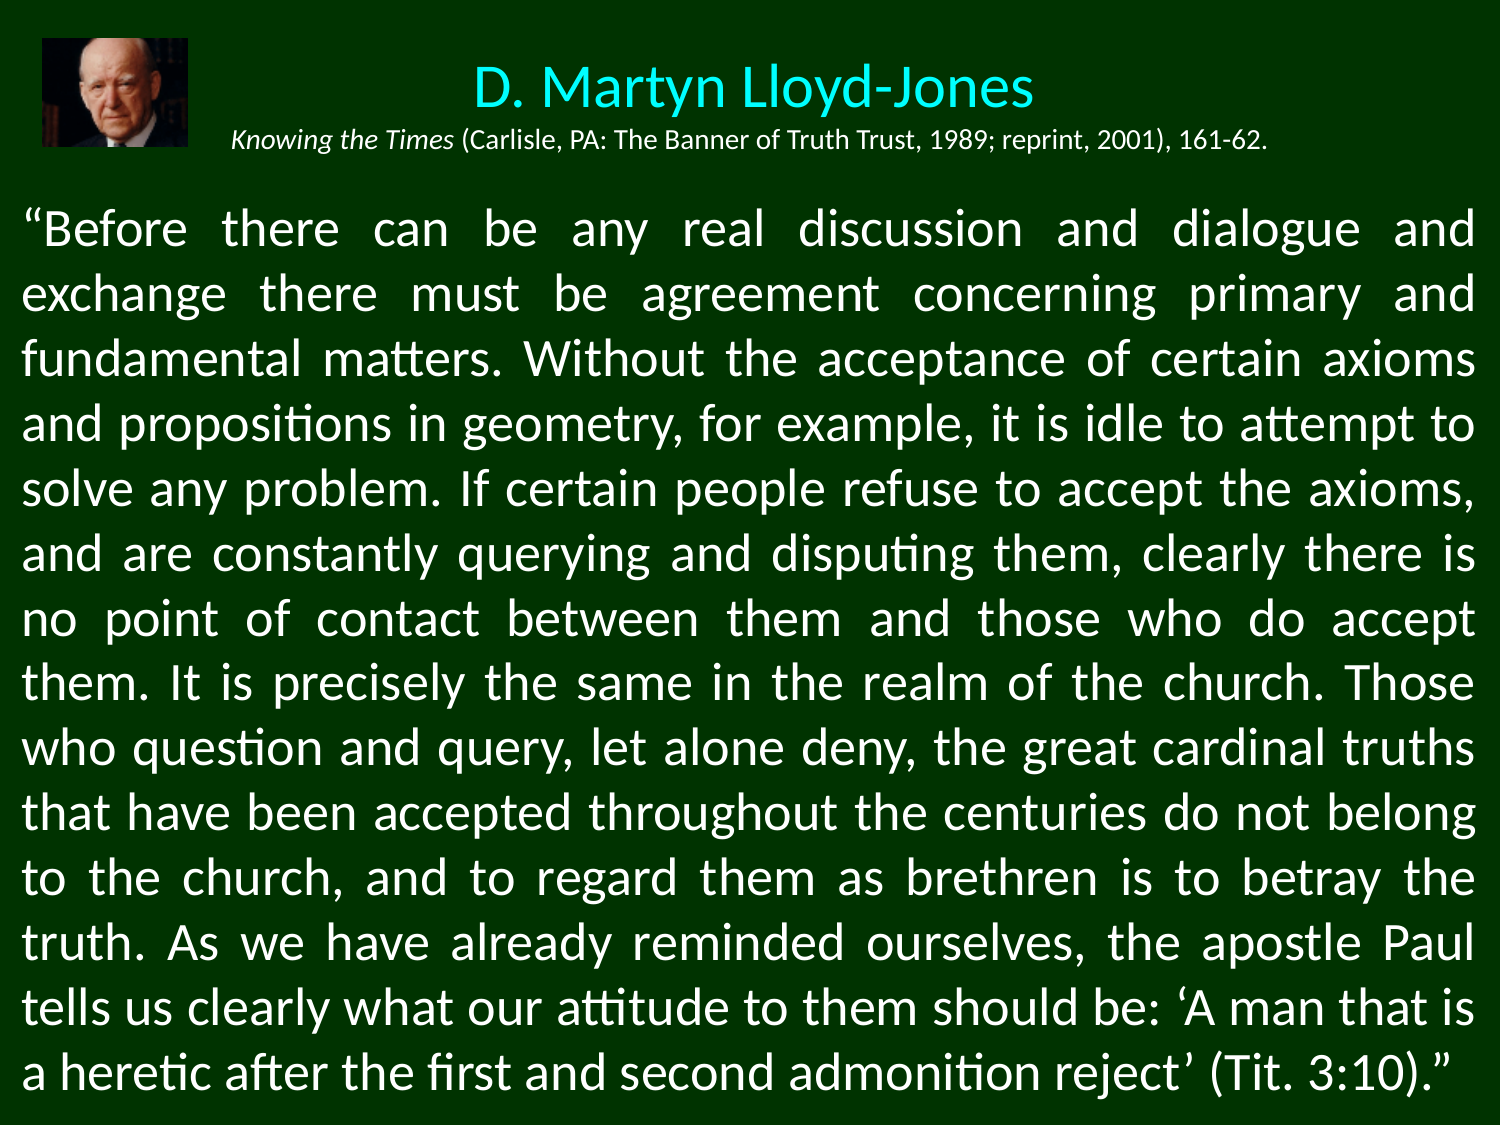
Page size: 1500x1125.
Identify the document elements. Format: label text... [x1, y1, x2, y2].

text_box “Before there can be any real discussion and dialogue and exchange there must be agreement concerning primary and fundamental matters. Without the acceptance of certain axioms and propositions in geometry, for example, it is idle to attempt to solve any problem. If certain people refuse to accept the axioms, and are constantly querying and disputing them, clearly there is no point of contact between them and those who do accept them. It is precisely the same in the realm of the church. Those who question and query, let alone deny, the great cardinal truths that have been accepted throughout the centuries do not belong to the church, and to regard them as brethren is to betray the truth. As we have already reminded ourselves, the apostle Paul tells us clearly what our attitude to them should be: ‘A man that is a heretic after the first and second admonition reject’ (Tit. 3:10).” [6, 184, 1494, 1063]
text_box D. Martyn Lloyd-Jones Knowing the Times (Carlisle, PA: The Banner of Truth Trust, 1989; reprint, 2001), 161-62. [200, 37, 1300, 163]
picture [42, 37, 188, 147]
